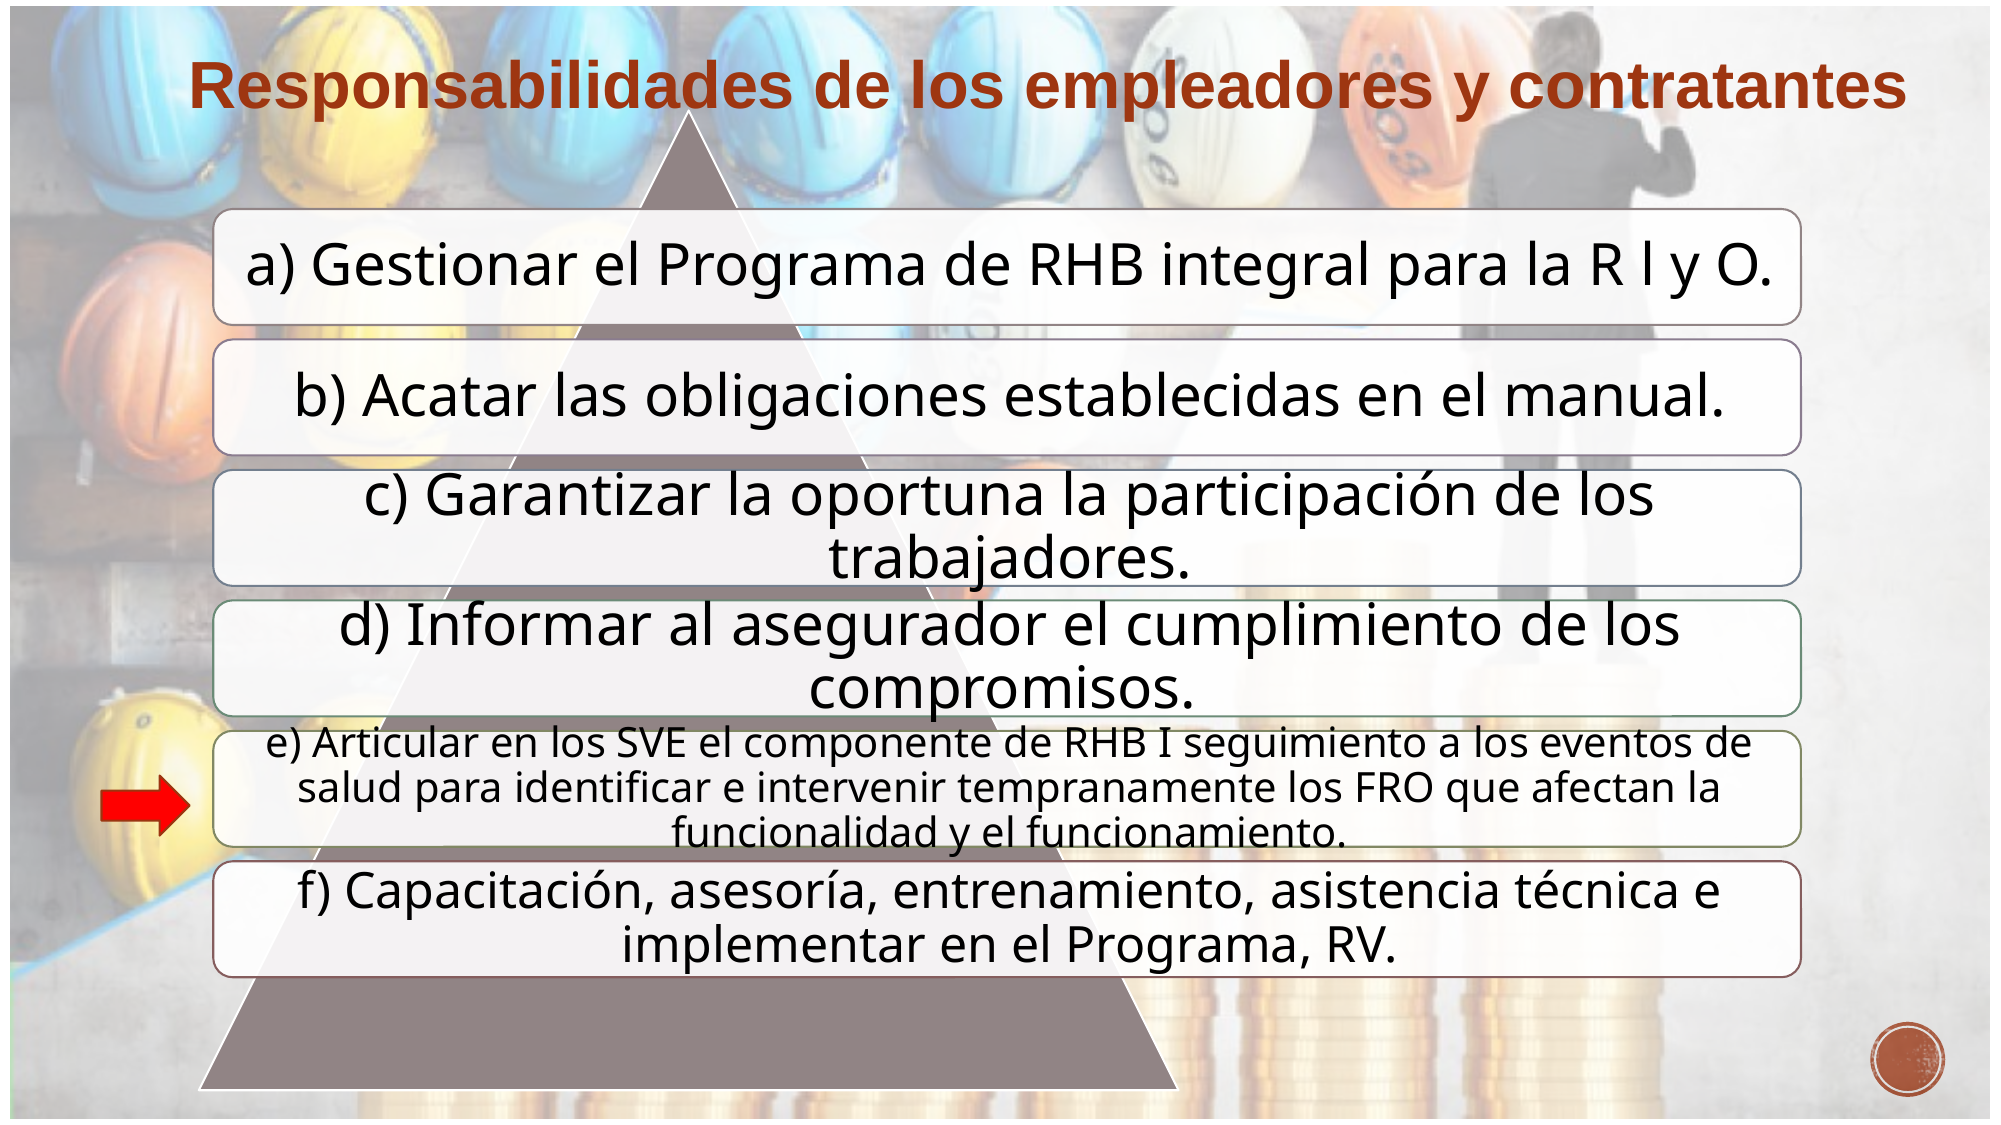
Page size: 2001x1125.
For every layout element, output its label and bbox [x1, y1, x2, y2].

picture [11, 8, 1988, 1117]
text_box [53, 115, 1948, 1086]
